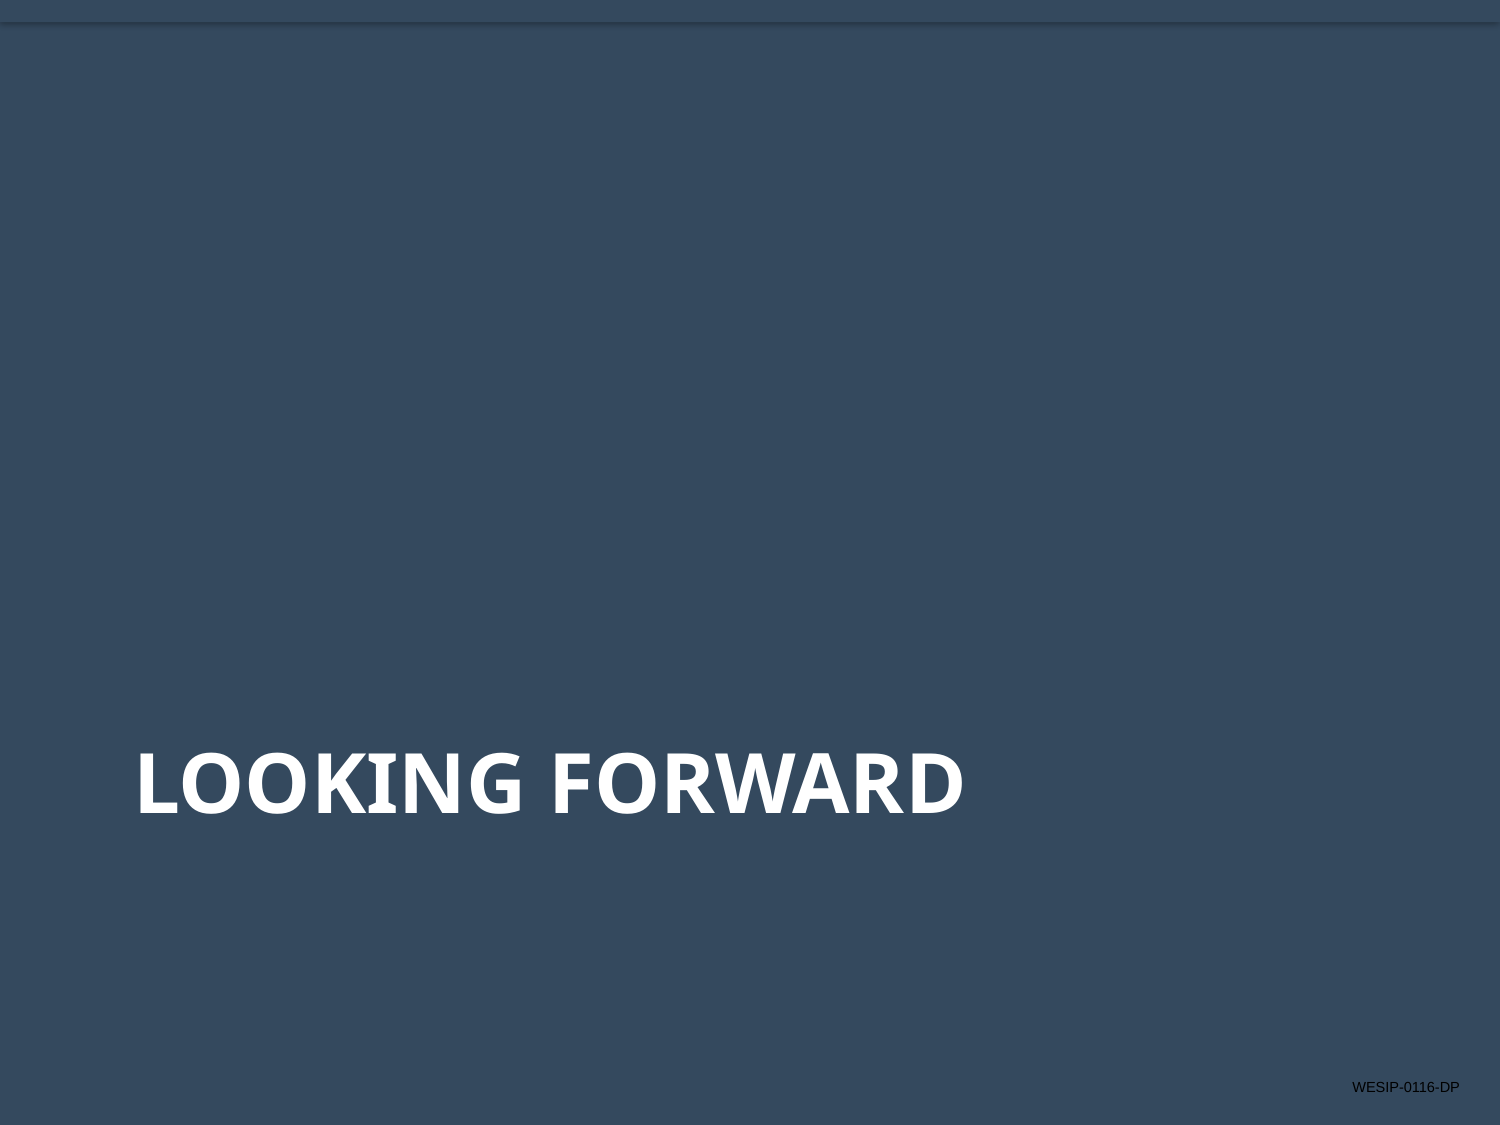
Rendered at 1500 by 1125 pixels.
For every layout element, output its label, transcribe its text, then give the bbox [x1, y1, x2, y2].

title Looking forward [118, 722, 1394, 947]
